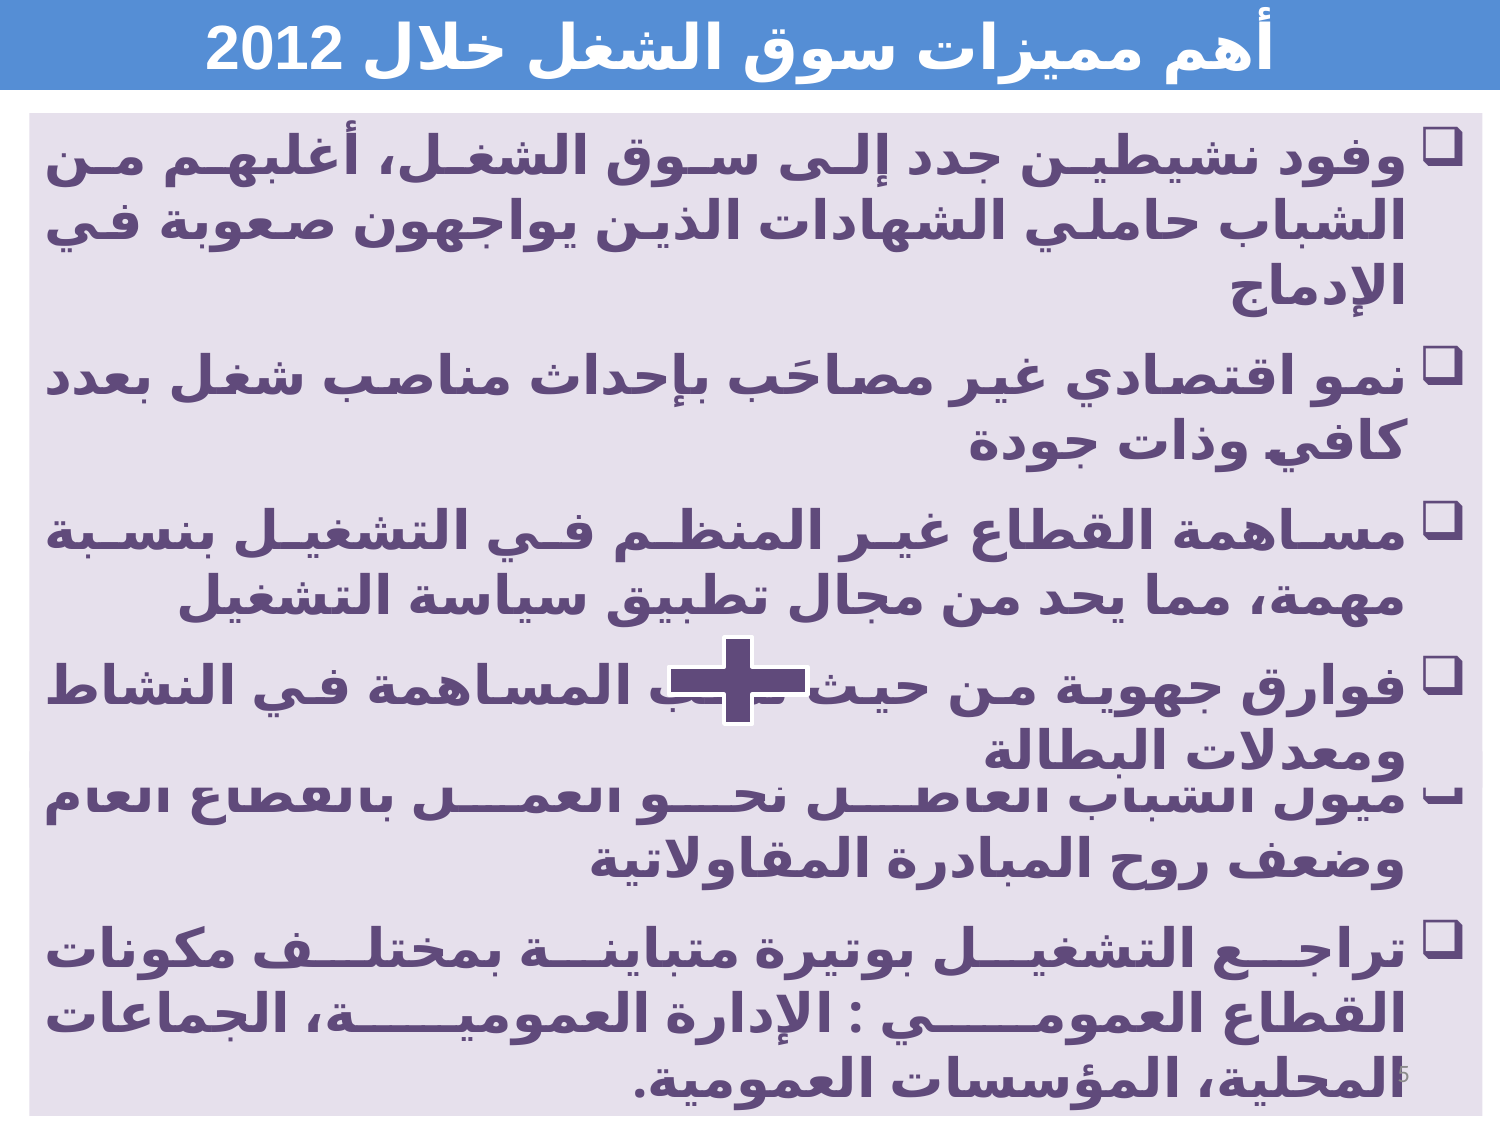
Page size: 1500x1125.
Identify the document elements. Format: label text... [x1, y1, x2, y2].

slide_number 5 [1074, 1042, 1425, 1103]
text_box ميول الشباب العاطل نحو العمل بالقطاع العام وضعف روح المبادرة المقاولاتية تراجع التشغيل بوتيرة متباينة بمختلف مكونات القطاع العمومي : الإدارة العمومية، الجماعات المحلية، المؤسسات العمومية. [29, 788, 1483, 1116]
text_box وفود نشيطين جدد إلى سوق الشغل، أغلبهم من الشباب حاملي الشهادات الذين يواجهون صعوبة في الإدماج نمو اقتصادي غير مصاحَب بإحداث مناصب شغل بعدد كافي وذات جودة مساهمة القطاع غير المنظم في التشغيل بنسبة مهمة، مما يحد من مجال تطبيق سياسة التشغيل فوارق جهوية من حيث نسب المساهمة في النشاط ومعدلات البطالة [29, 113, 1483, 788]
text_box [667, 635, 810, 726]
title أهم مميزات سوق الشغل خلال 2012 [0, 0, 1500, 91]
